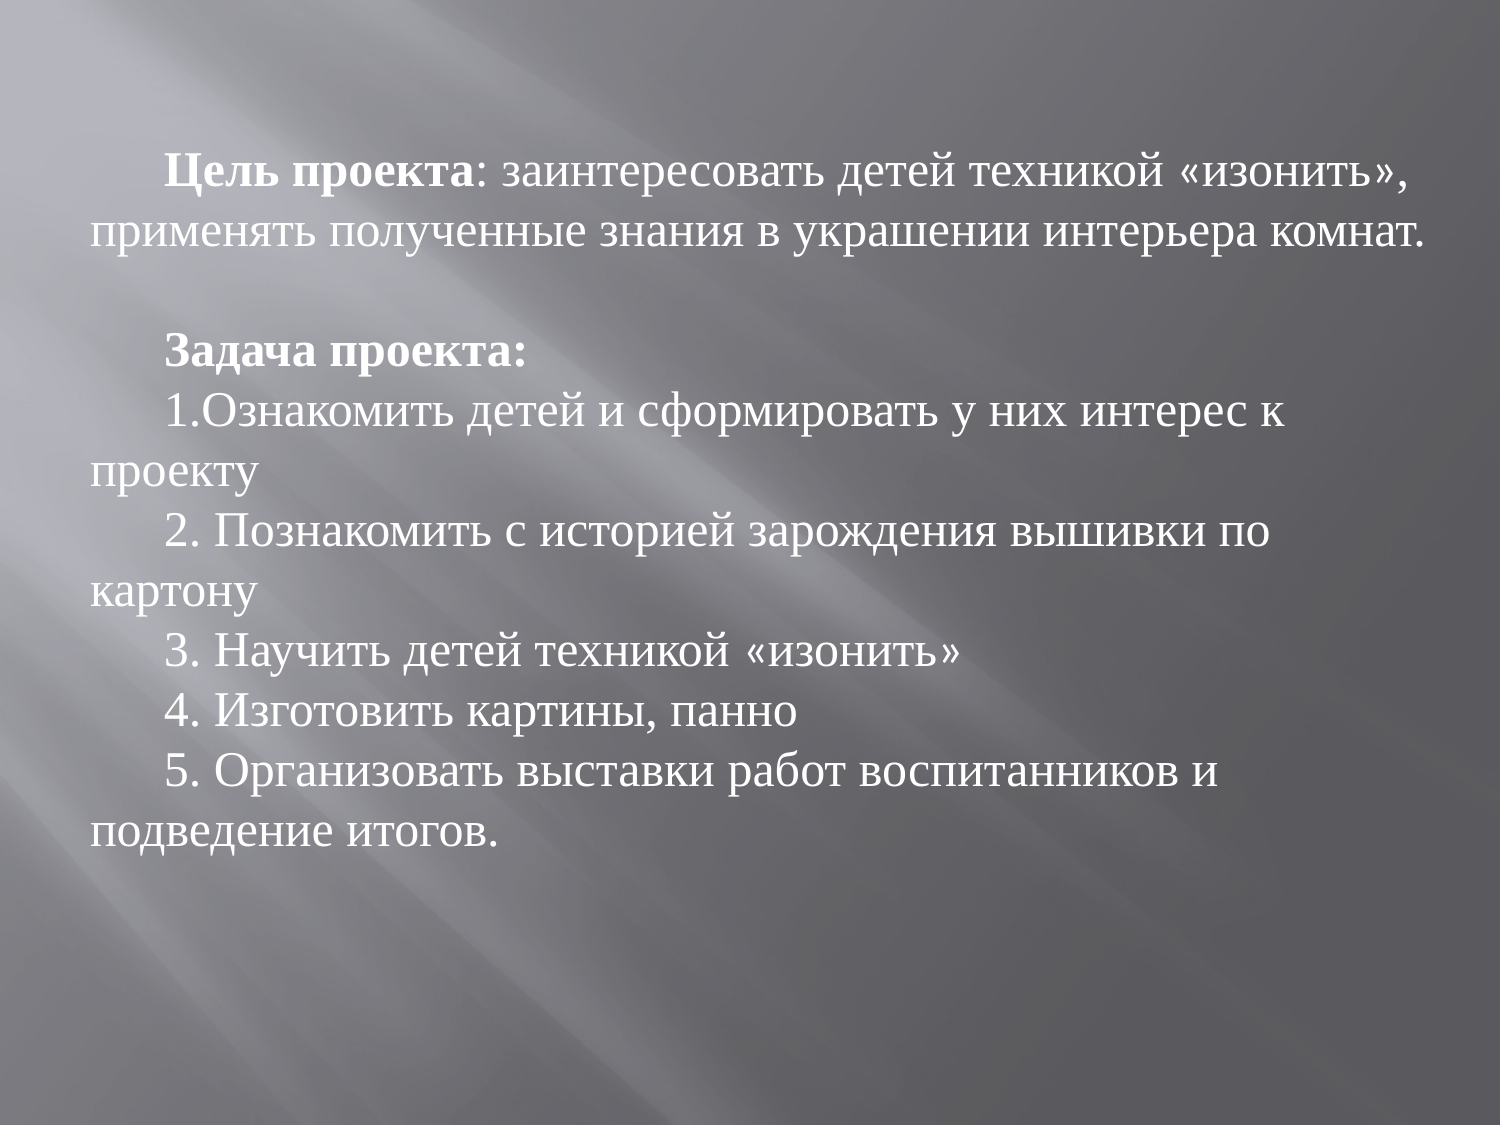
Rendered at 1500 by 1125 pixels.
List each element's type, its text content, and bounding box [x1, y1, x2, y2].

text_box Цель проекта: заинтересовать детей техникой «изонить», применять полученные знания в украшении интерьера комнат. Задача проекта: 1.Ознакомить детей и сформировать у них интерес к проекту 2. Познакомить с историей зарождения вышивки по картону 3. Научить детей техникой «изонить» 4. Изготовить картины, панно 5. Организовать выставки работ воспитанников и подведение итогов. [75, 128, 1450, 909]
